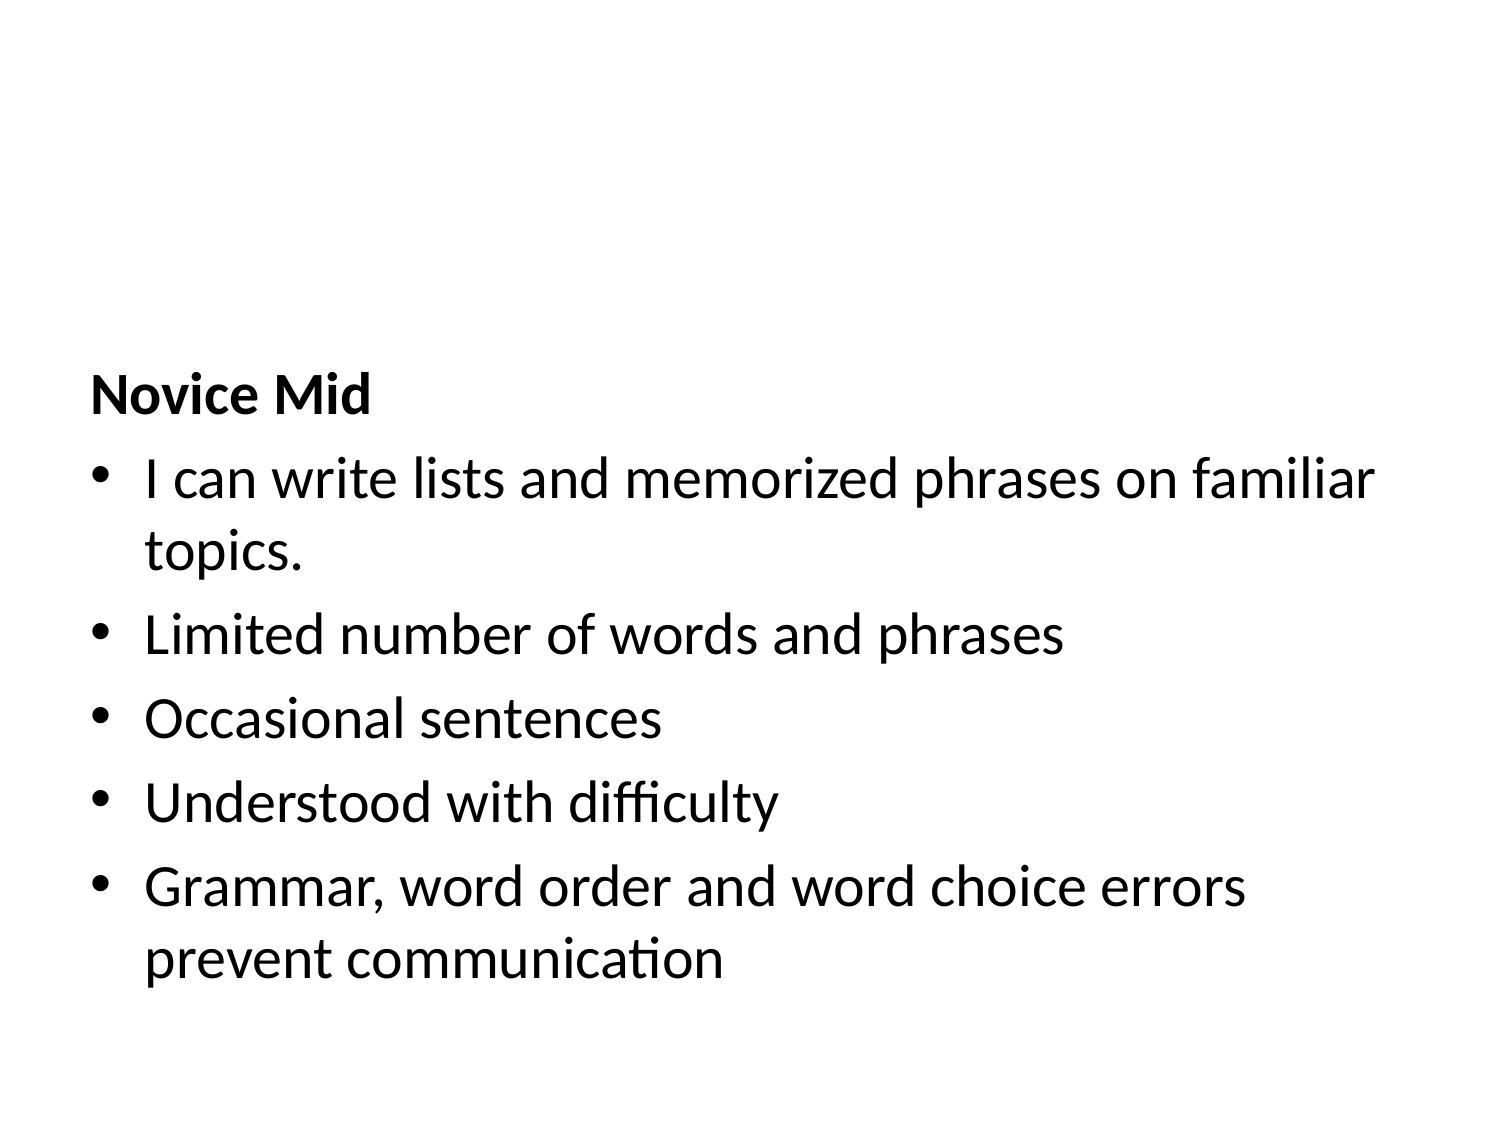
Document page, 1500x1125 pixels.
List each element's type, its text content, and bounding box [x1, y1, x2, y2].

list Novice Mid I can write lists and memorized phrases on familiar topics. Limited number of words and phrases Occasional sentences Understood with difficulty Grammar, word order and word choice errors prevent communication [75, 262, 1425, 1005]
